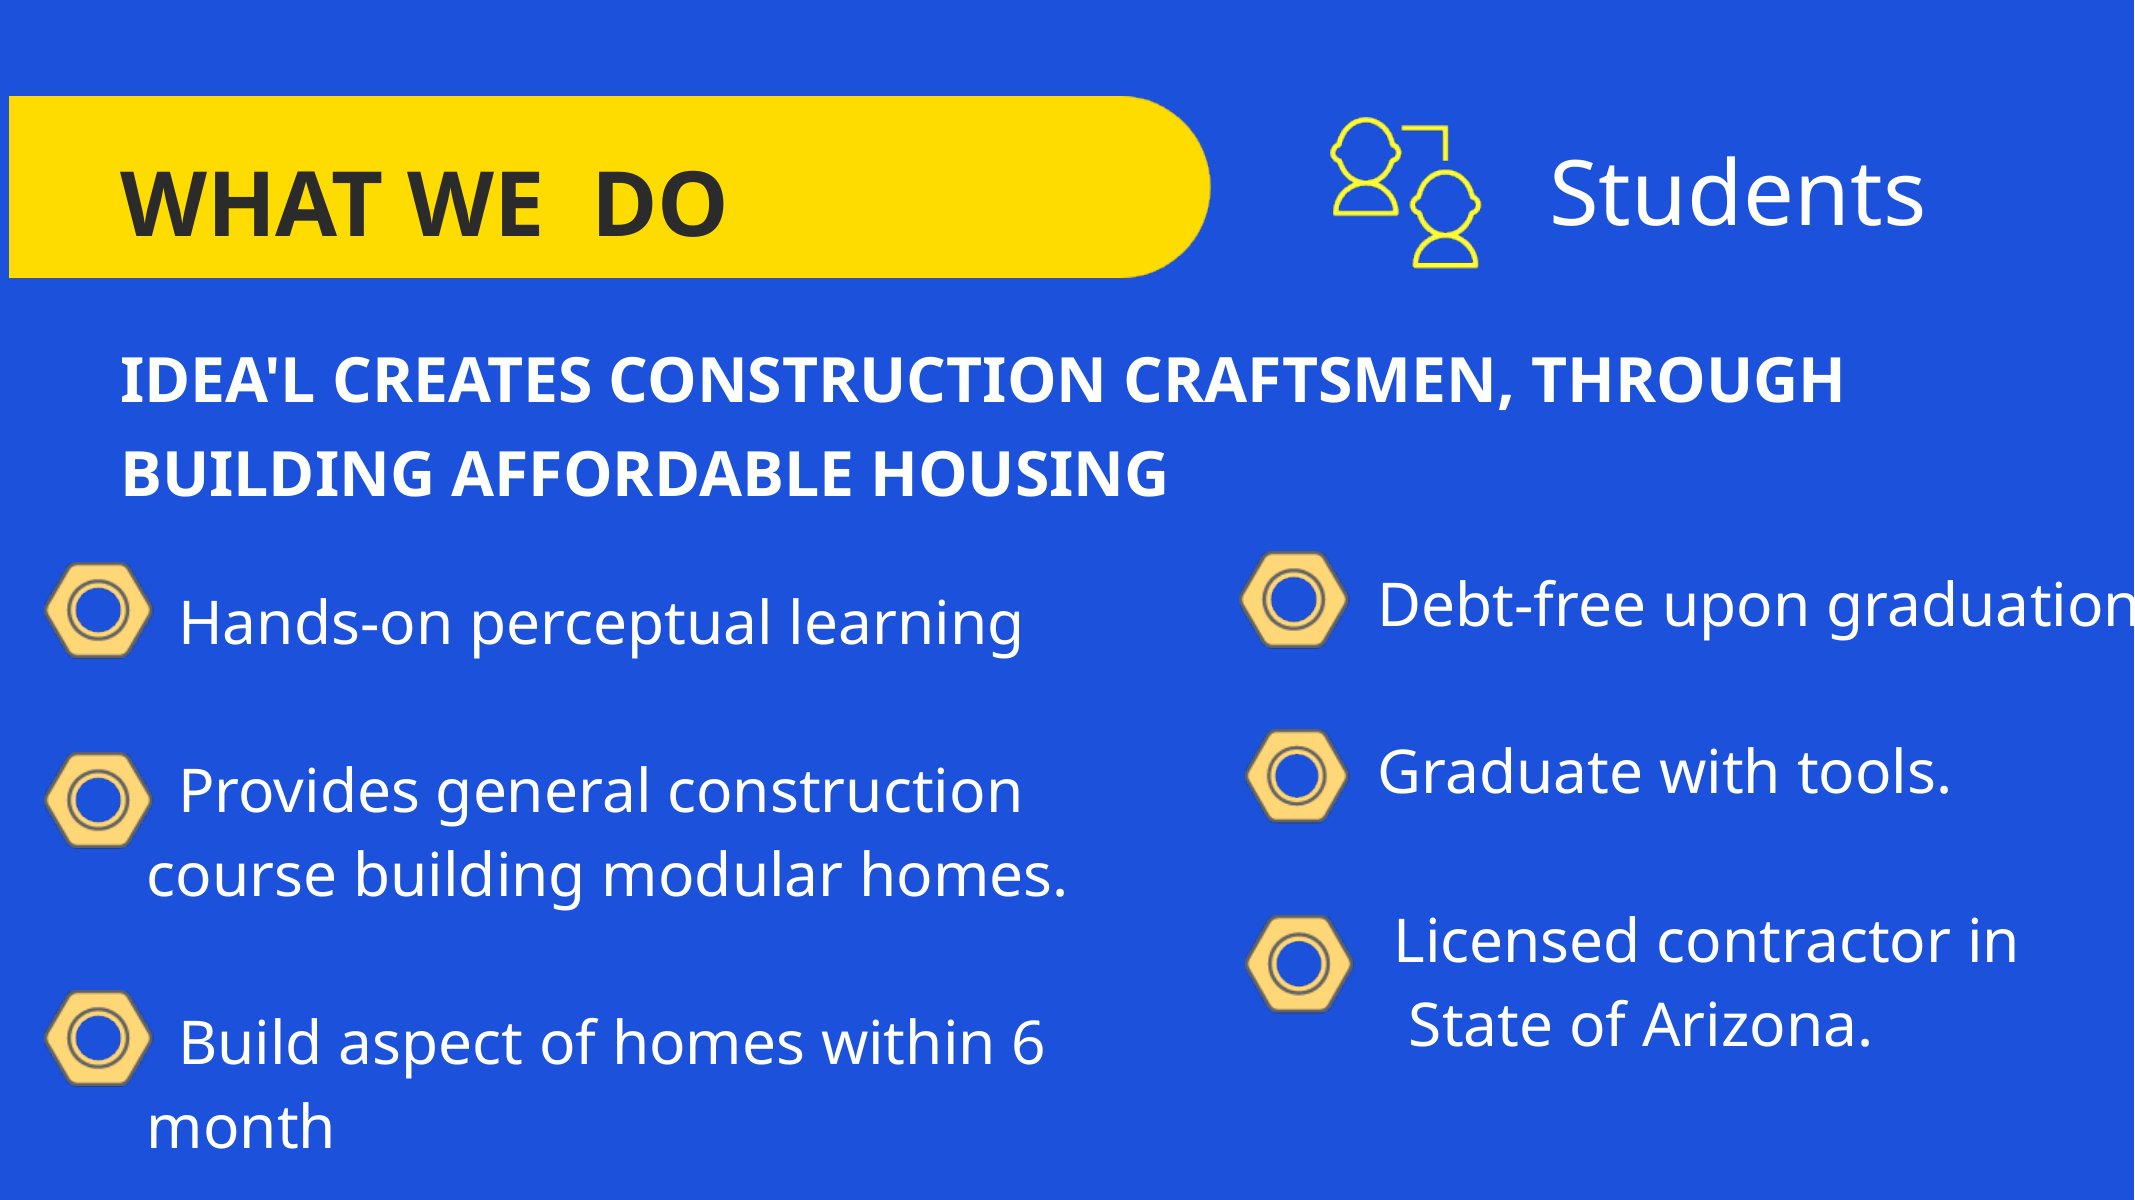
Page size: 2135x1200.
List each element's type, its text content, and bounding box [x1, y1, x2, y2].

picture [44, 990, 159, 1094]
text_box Students [1530, 116, 2135, 264]
picture [1239, 551, 1354, 655]
text_box Debt-free upon graduation Graduate with tools. Licensed contractor in State of Arizona. [1360, 537, 2135, 1200]
text_box IDEA'L CREATES CONSTRUCTION CRAFTSMEN, THROUGH BUILDING AFFORDABLE HOUSING [120, 321, 1952, 513]
picture [1330, 117, 1487, 274]
picture [1245, 914, 1360, 1019]
picture [44, 562, 159, 665]
text_box Hands-on perceptual learning Provides general construction course building modular homes. Build aspect of homes within 6 month [129, 555, 1211, 1182]
picture [1245, 728, 1355, 828]
picture [9, 96, 1218, 285]
picture [44, 752, 159, 855]
